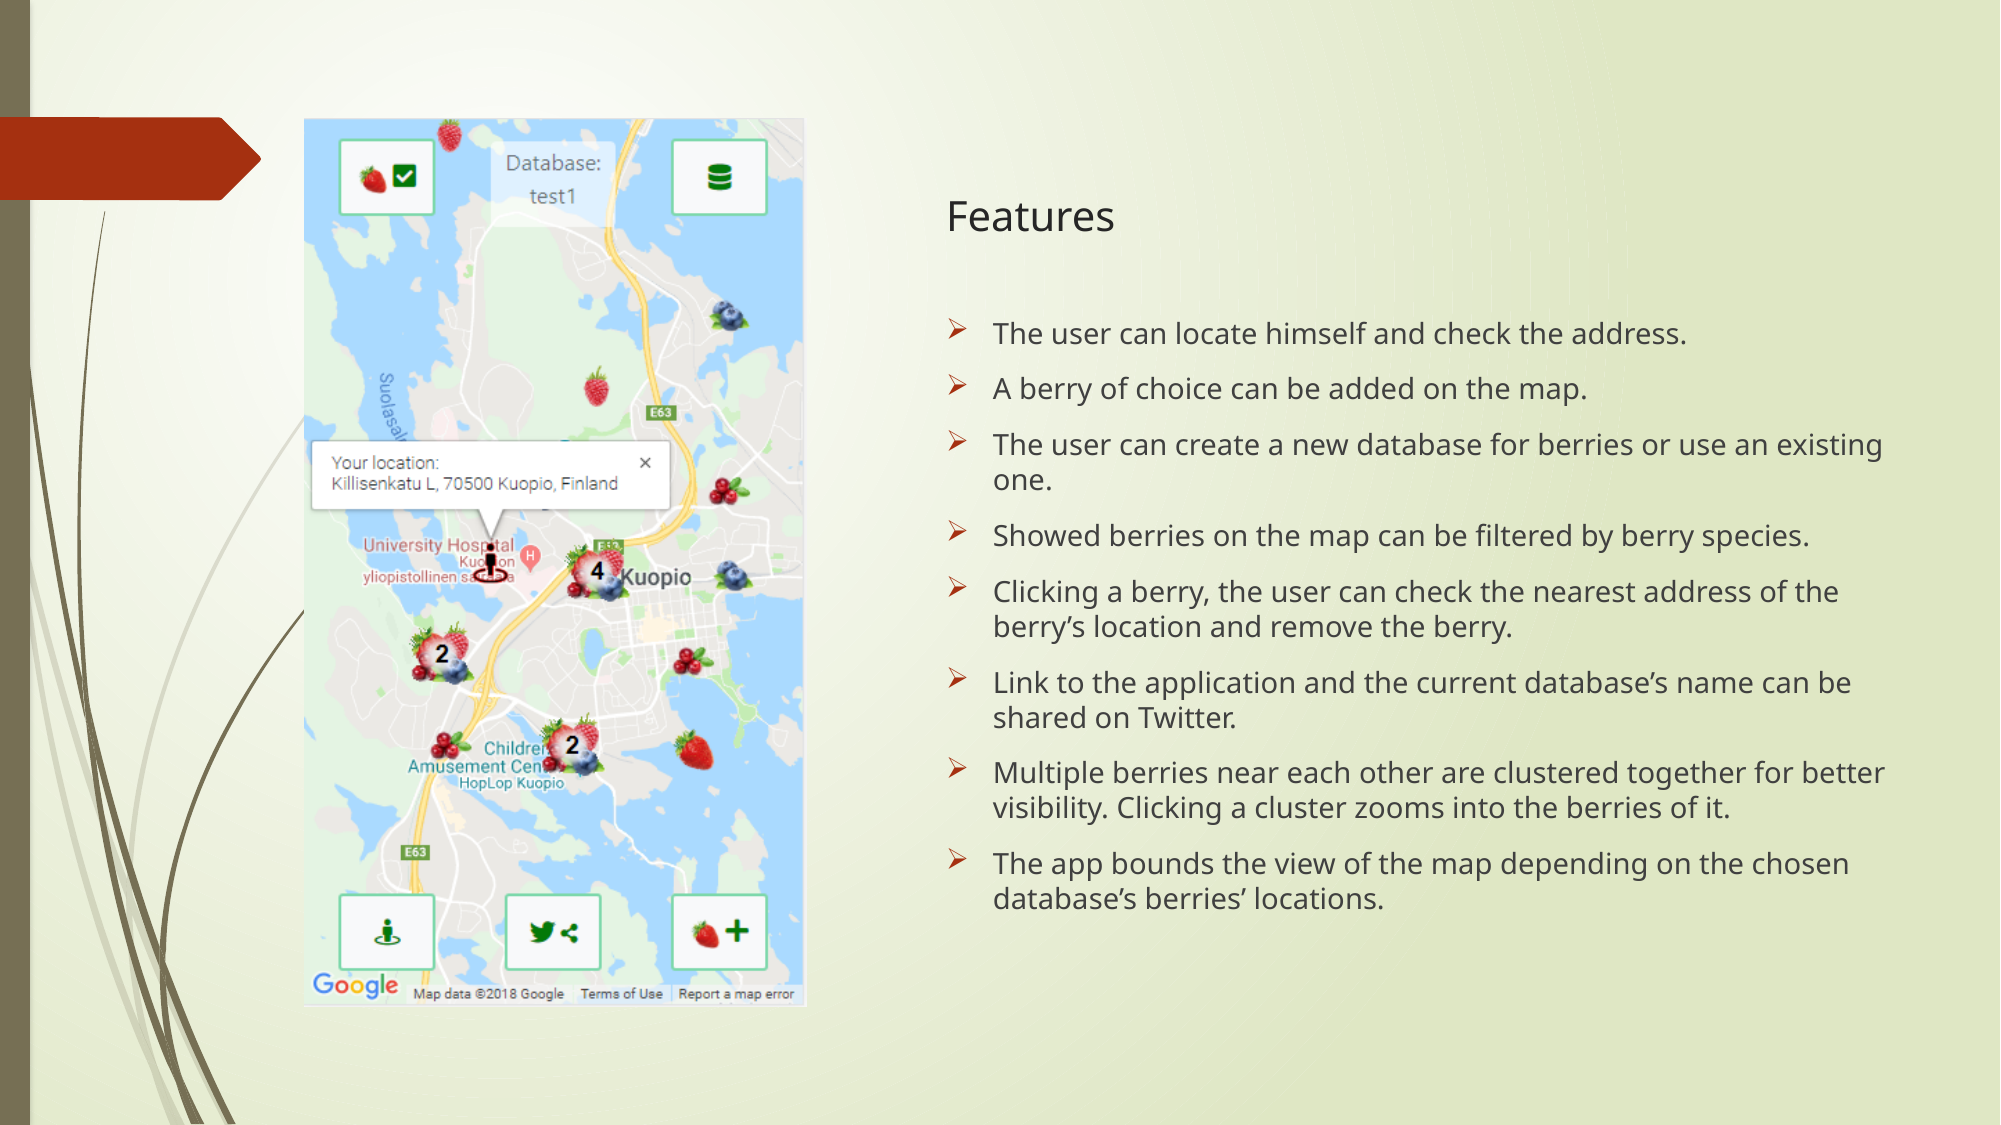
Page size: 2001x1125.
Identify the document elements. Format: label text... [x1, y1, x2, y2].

list The user can locate himself and check the address. A berry of choice can be added on the map. The user can create a new database for berries or use an existing one. Showed berries on the map can be filtered by berry species. Clicking a berry, the user can check the nearest address of the berry’s location and remove the berry. Link to the application and the current database’s name can be shared on Twitter. Multiple berries near each other are clustered together for better visibility. Clicking a cluster zooms into the berries of it. The app bounds the view of the map depending on the chosen database’s berries’ locations. [931, 307, 1911, 1007]
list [304, 118, 807, 1007]
title Features [931, 118, 1506, 247]
